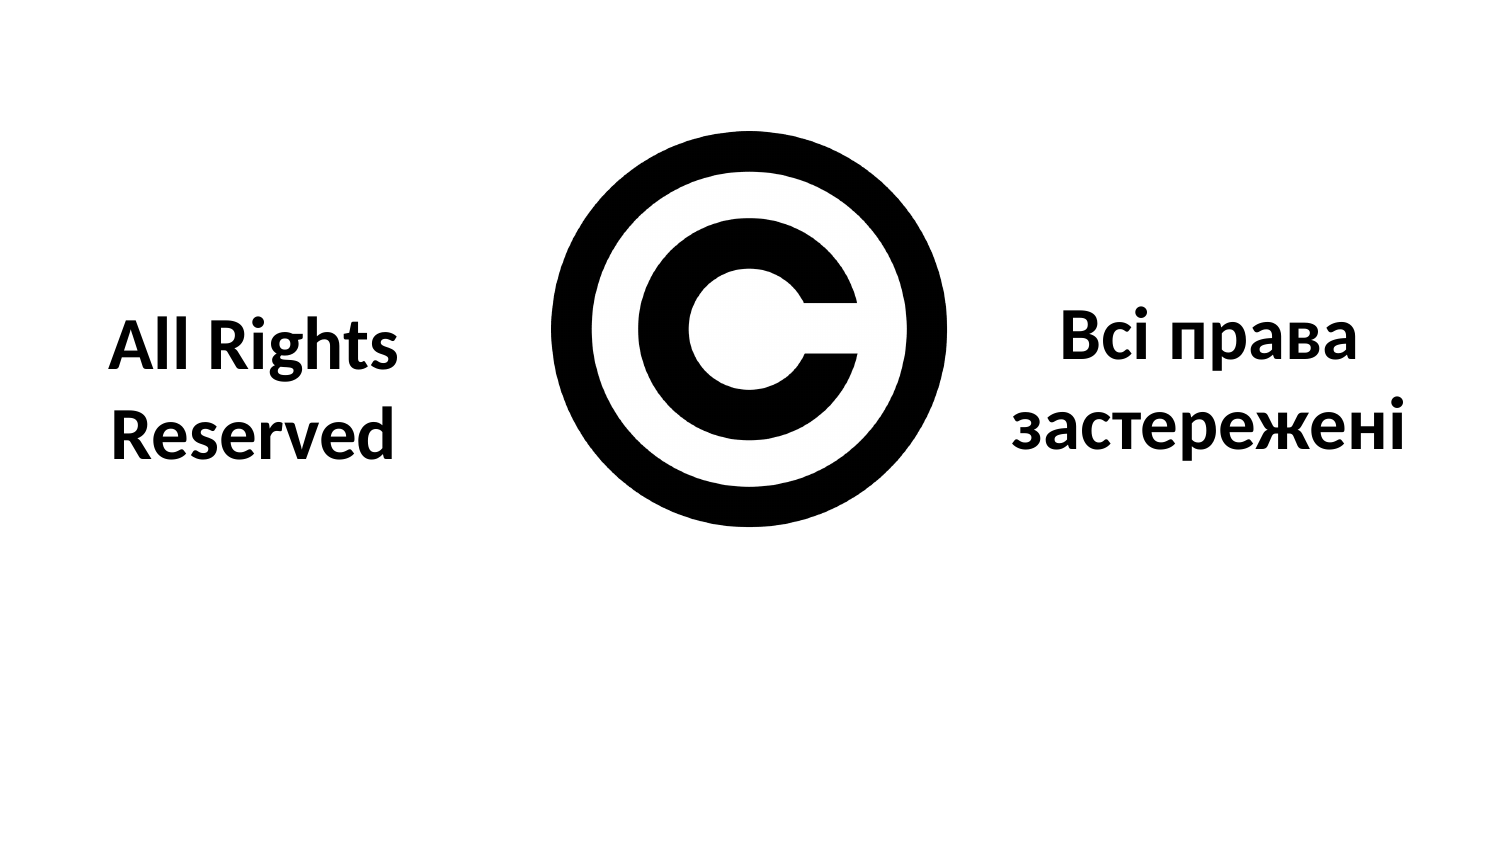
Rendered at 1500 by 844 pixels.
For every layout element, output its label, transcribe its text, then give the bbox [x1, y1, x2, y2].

text_box All Rights Reserved [0, 283, 508, 468]
picture [551, 131, 949, 529]
text_box Всі права застережені [954, 277, 1500, 472]
